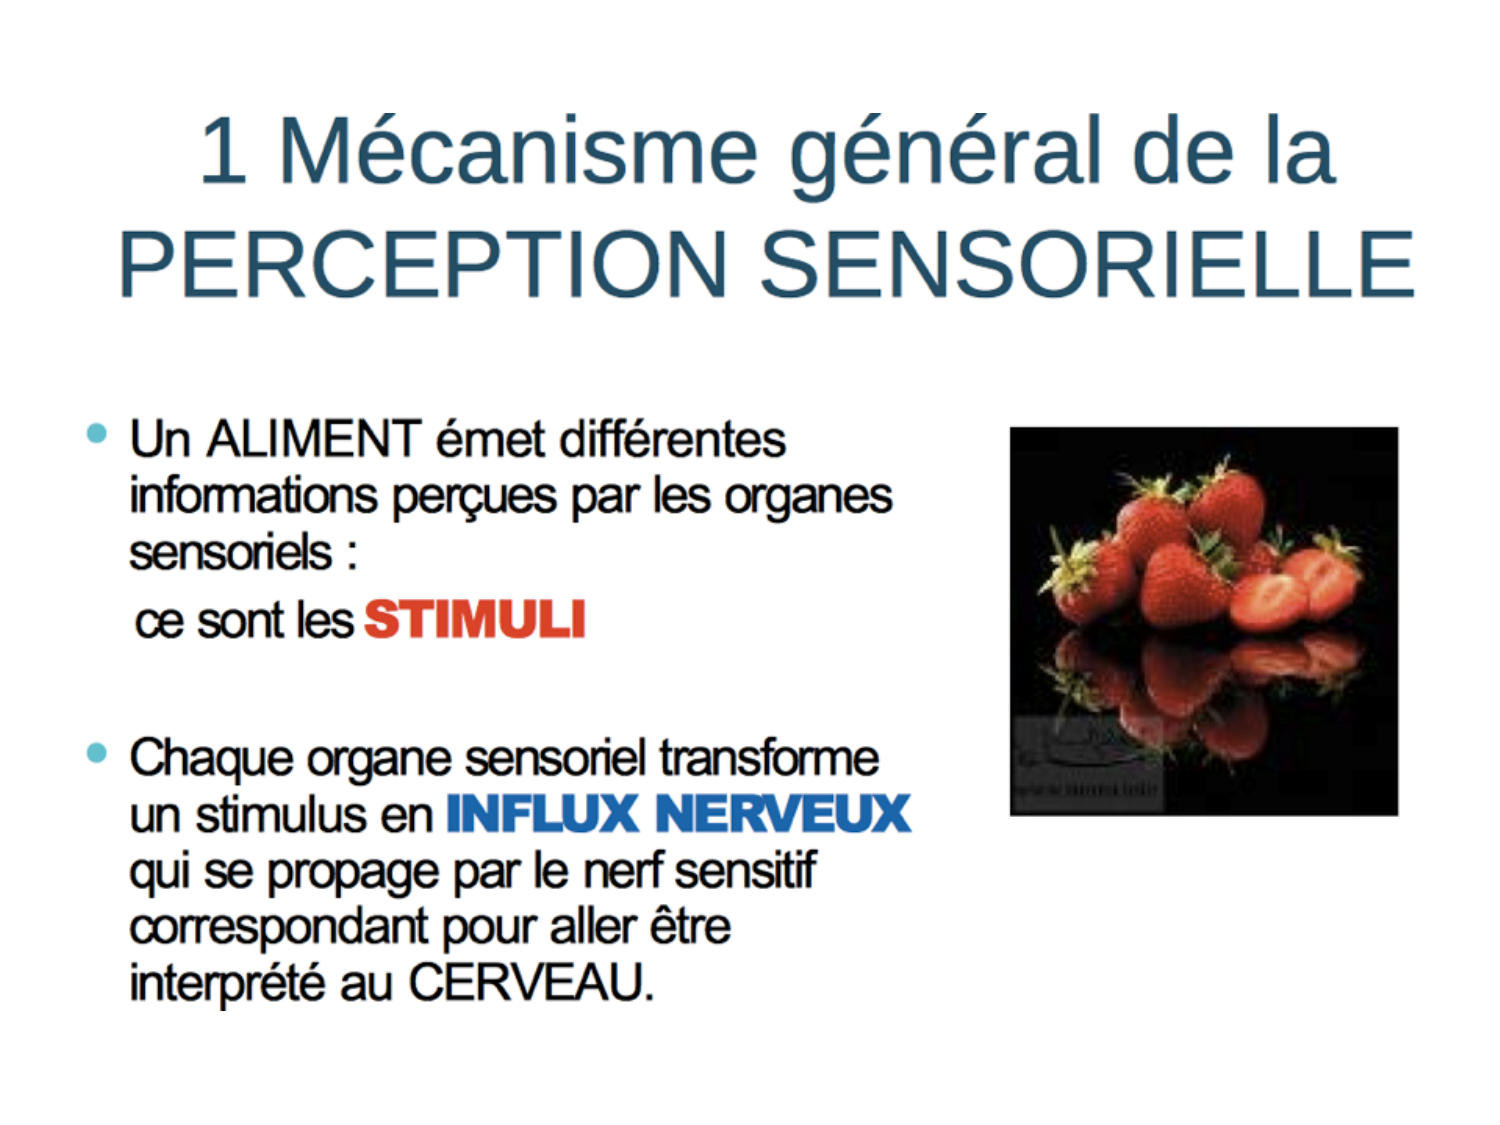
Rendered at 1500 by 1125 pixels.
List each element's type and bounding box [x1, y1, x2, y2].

picture [83, 113, 1417, 1012]
